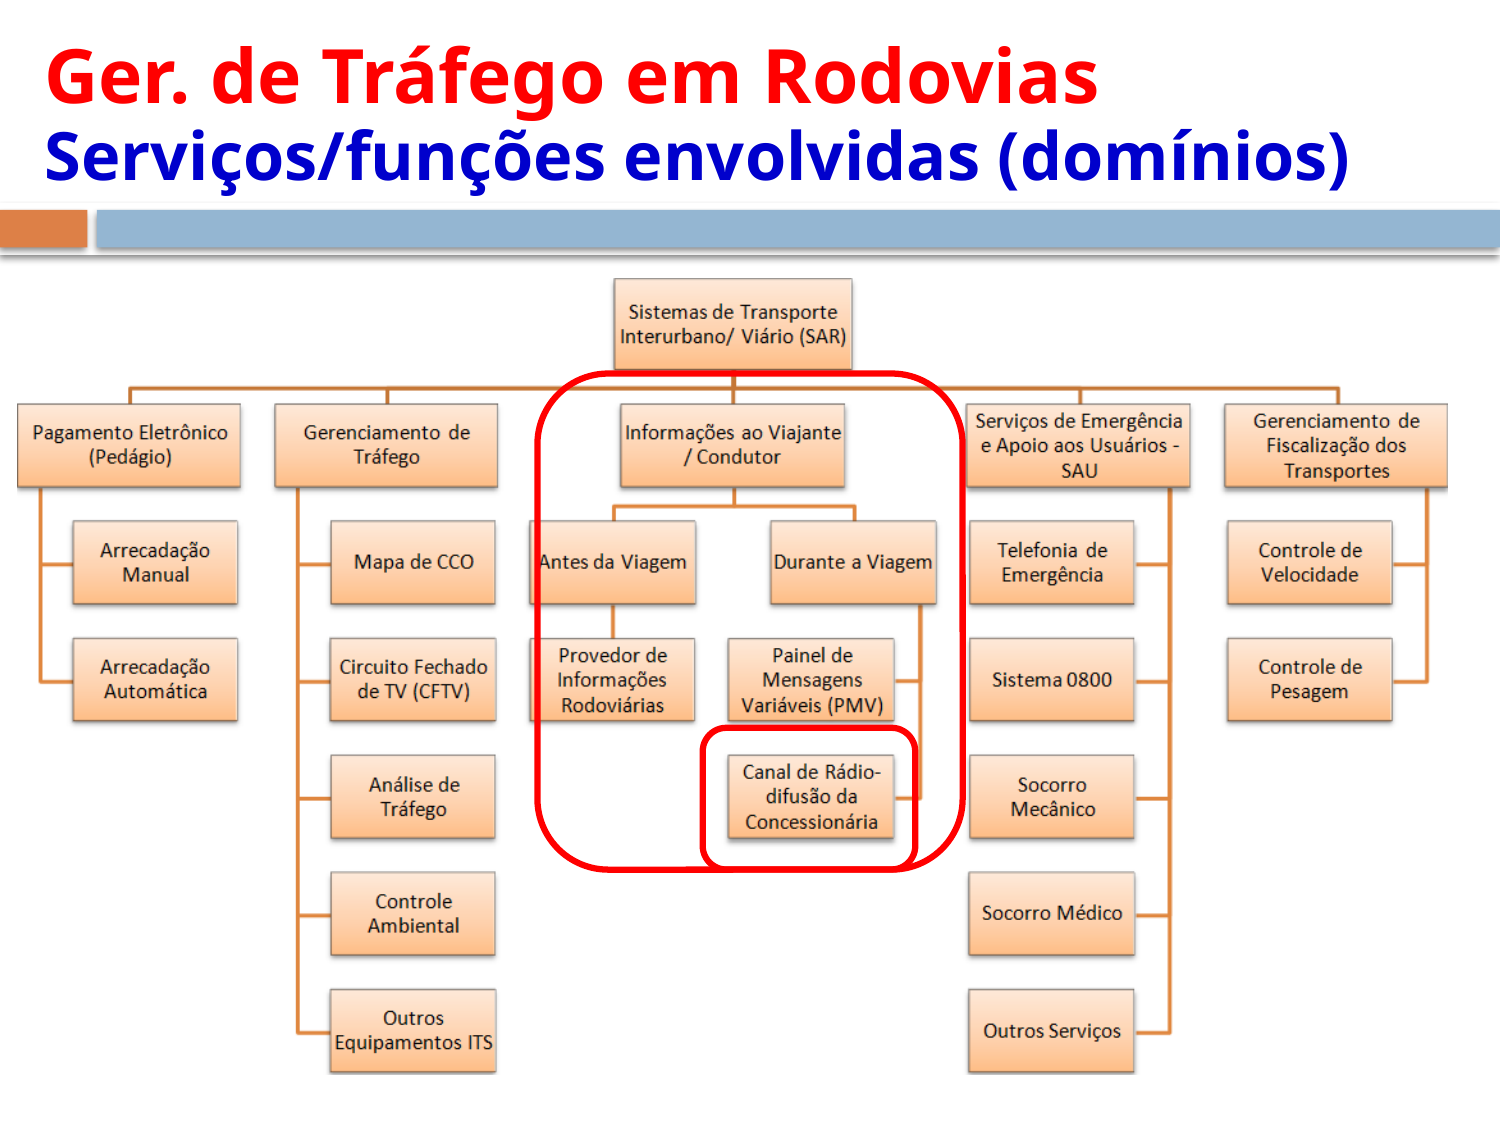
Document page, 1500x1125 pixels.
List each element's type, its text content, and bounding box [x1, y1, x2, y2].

title Ger. de Tráfego em Rodovias Serviços/funções envolvidas (domínios) [29, 37, 1471, 200]
picture [17, 278, 1448, 1075]
